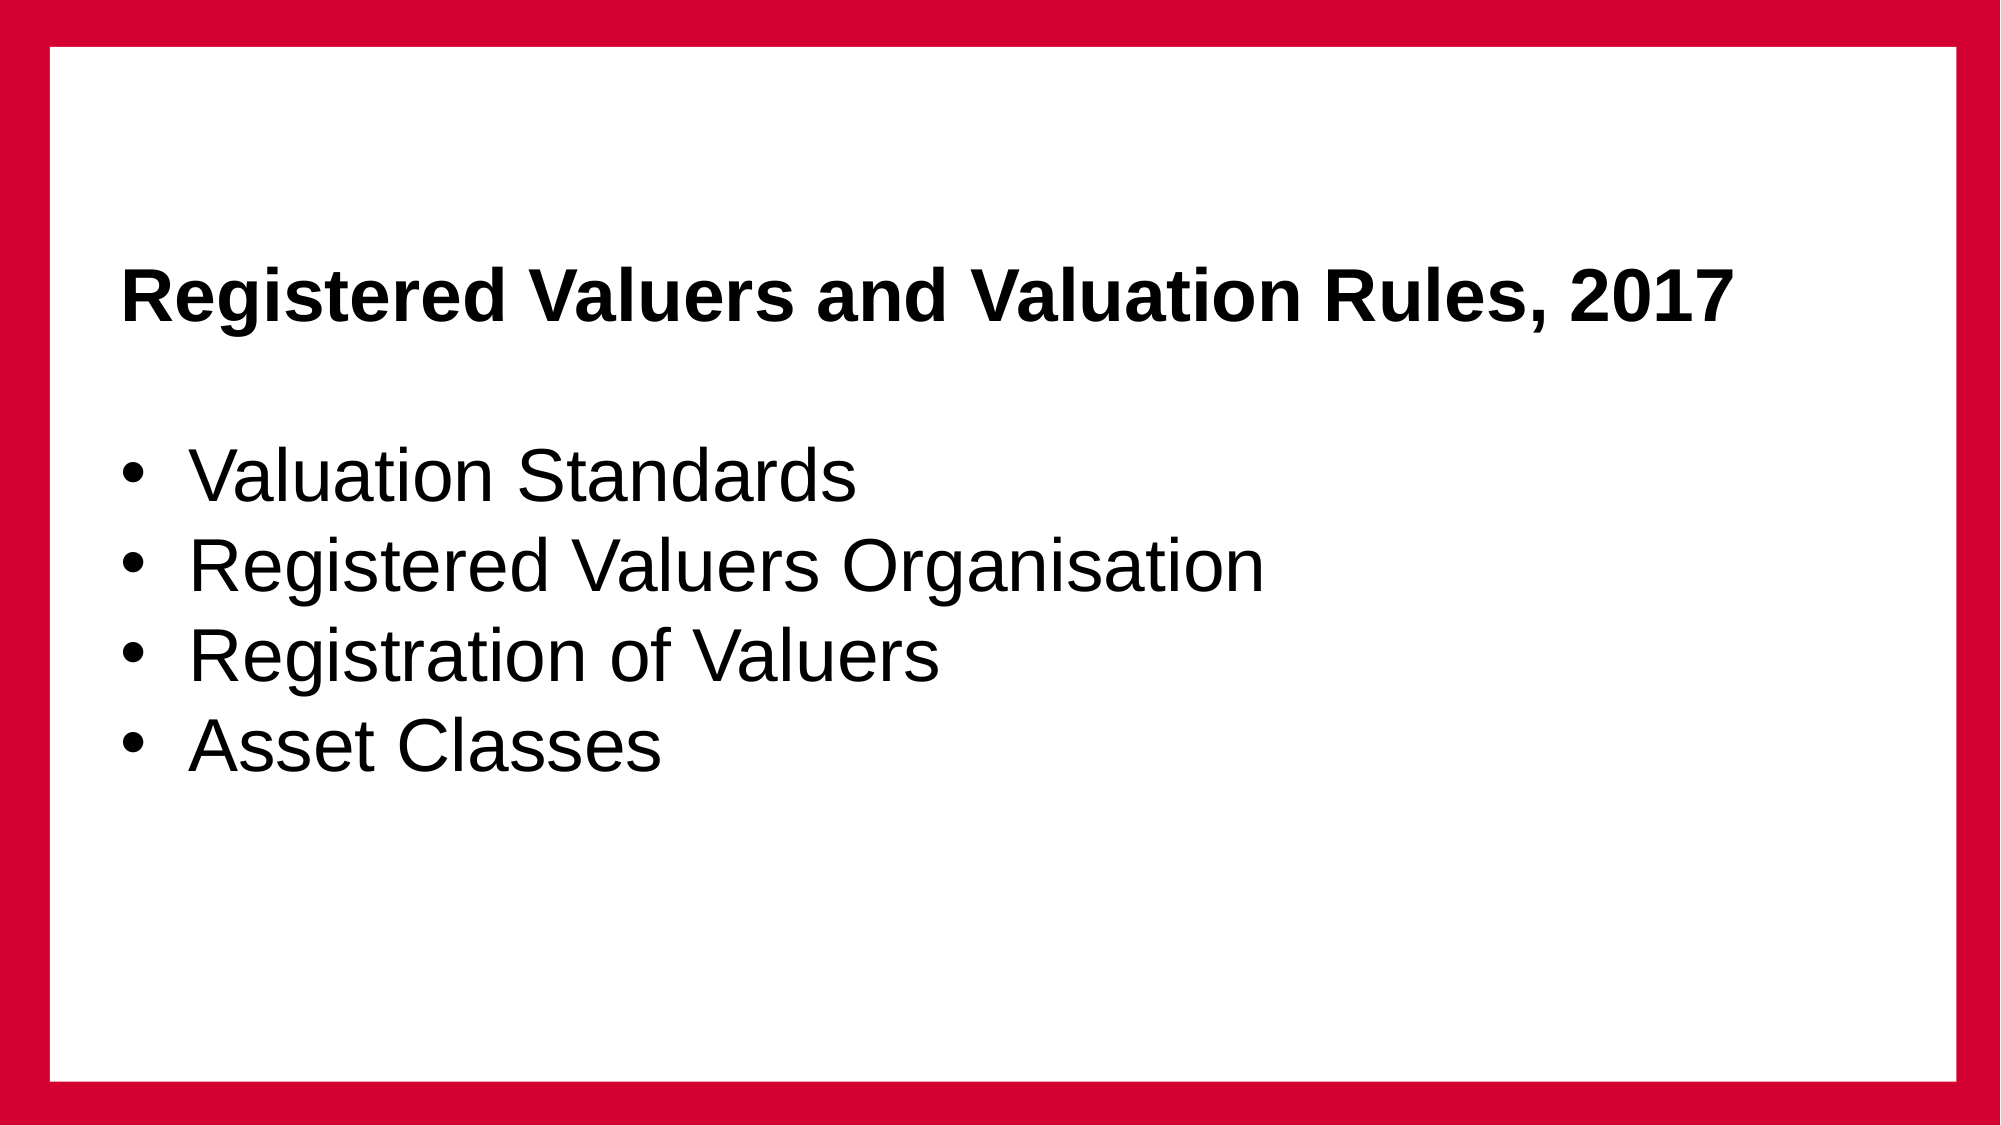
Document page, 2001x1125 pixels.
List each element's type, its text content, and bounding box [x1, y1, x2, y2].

text_box [0, 0, 2000, 1125]
text_box Registered Valuers and Valuation Rules, 2017 Valuation Standards Registered Valuers Organisation Registration of Valuers Asset Classes [105, 239, 1815, 795]
text_box [49, 46, 1957, 1083]
